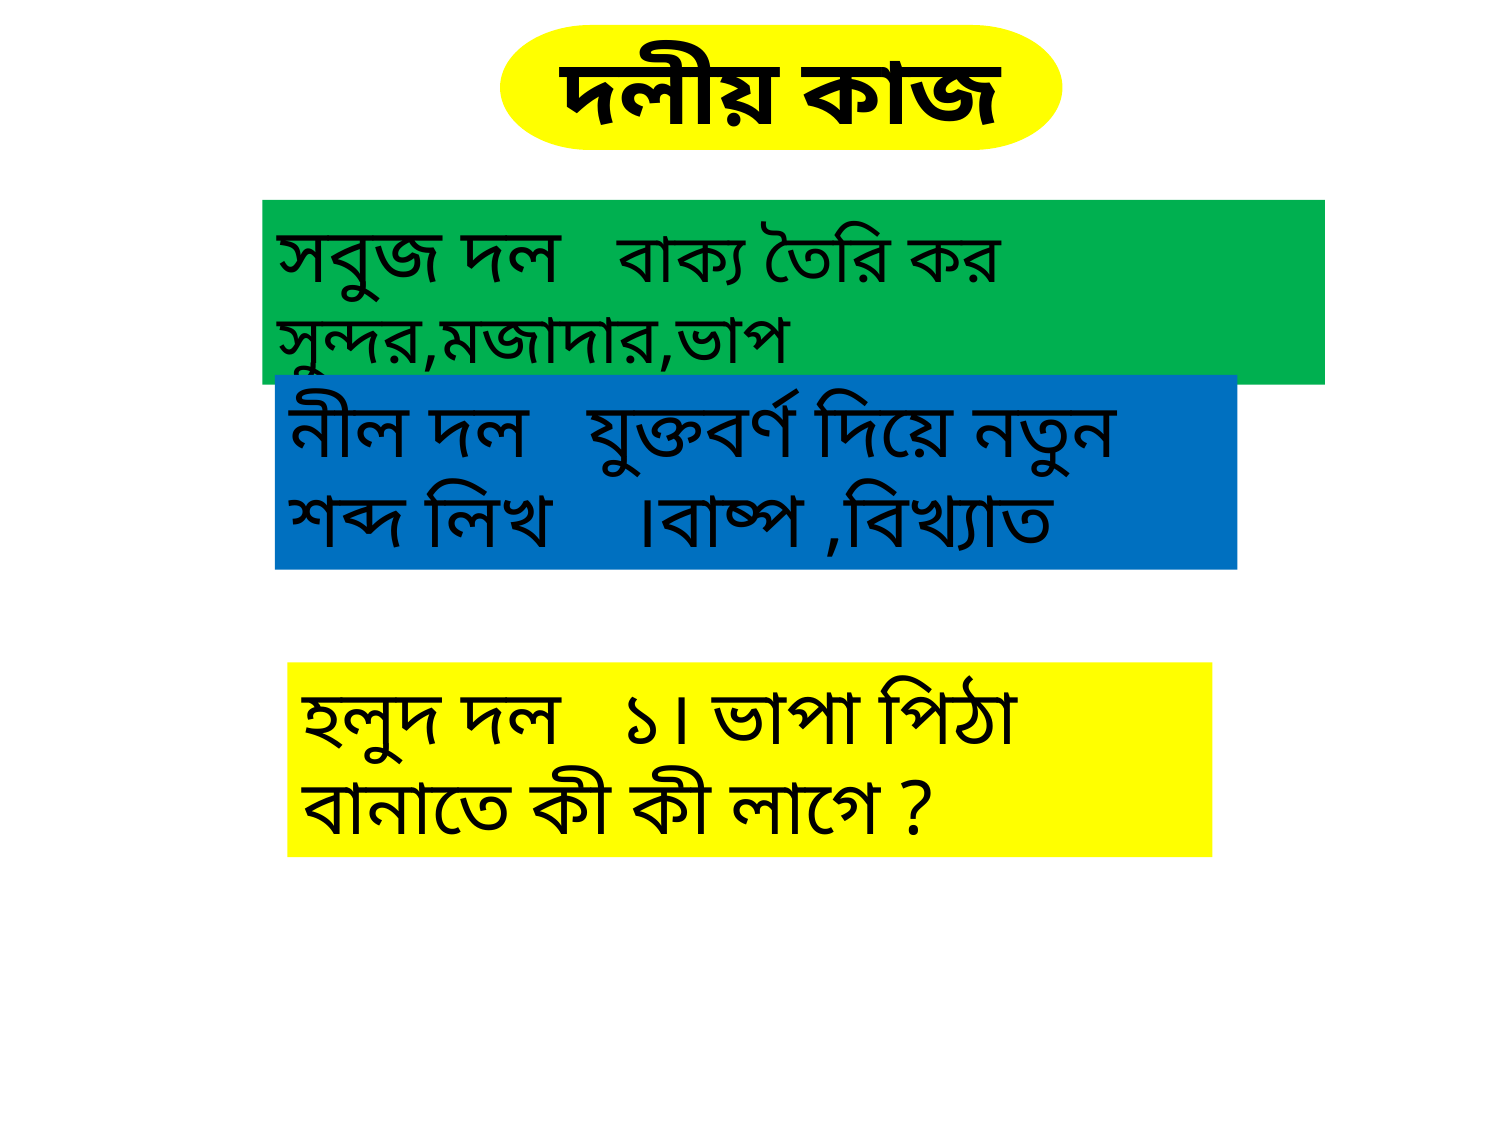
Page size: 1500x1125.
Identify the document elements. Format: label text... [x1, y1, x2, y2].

text_box দলীয় কাজ [497, 22, 1065, 153]
text_box সবুজ দল বাক্য তৈরি কর সুন্দর,মজাদার,ভাপ [262, 199, 1325, 385]
text_box হলুদ দল ১। ভাপা পিঠা বানাতে কী কী লাগে ? [287, 662, 1213, 858]
text_box নীল দল যুক্তবর্ণ দিয়ে নতুন শব্দ লিখ ।বাষ্প ,বিখ্যাত [274, 374, 1238, 570]
